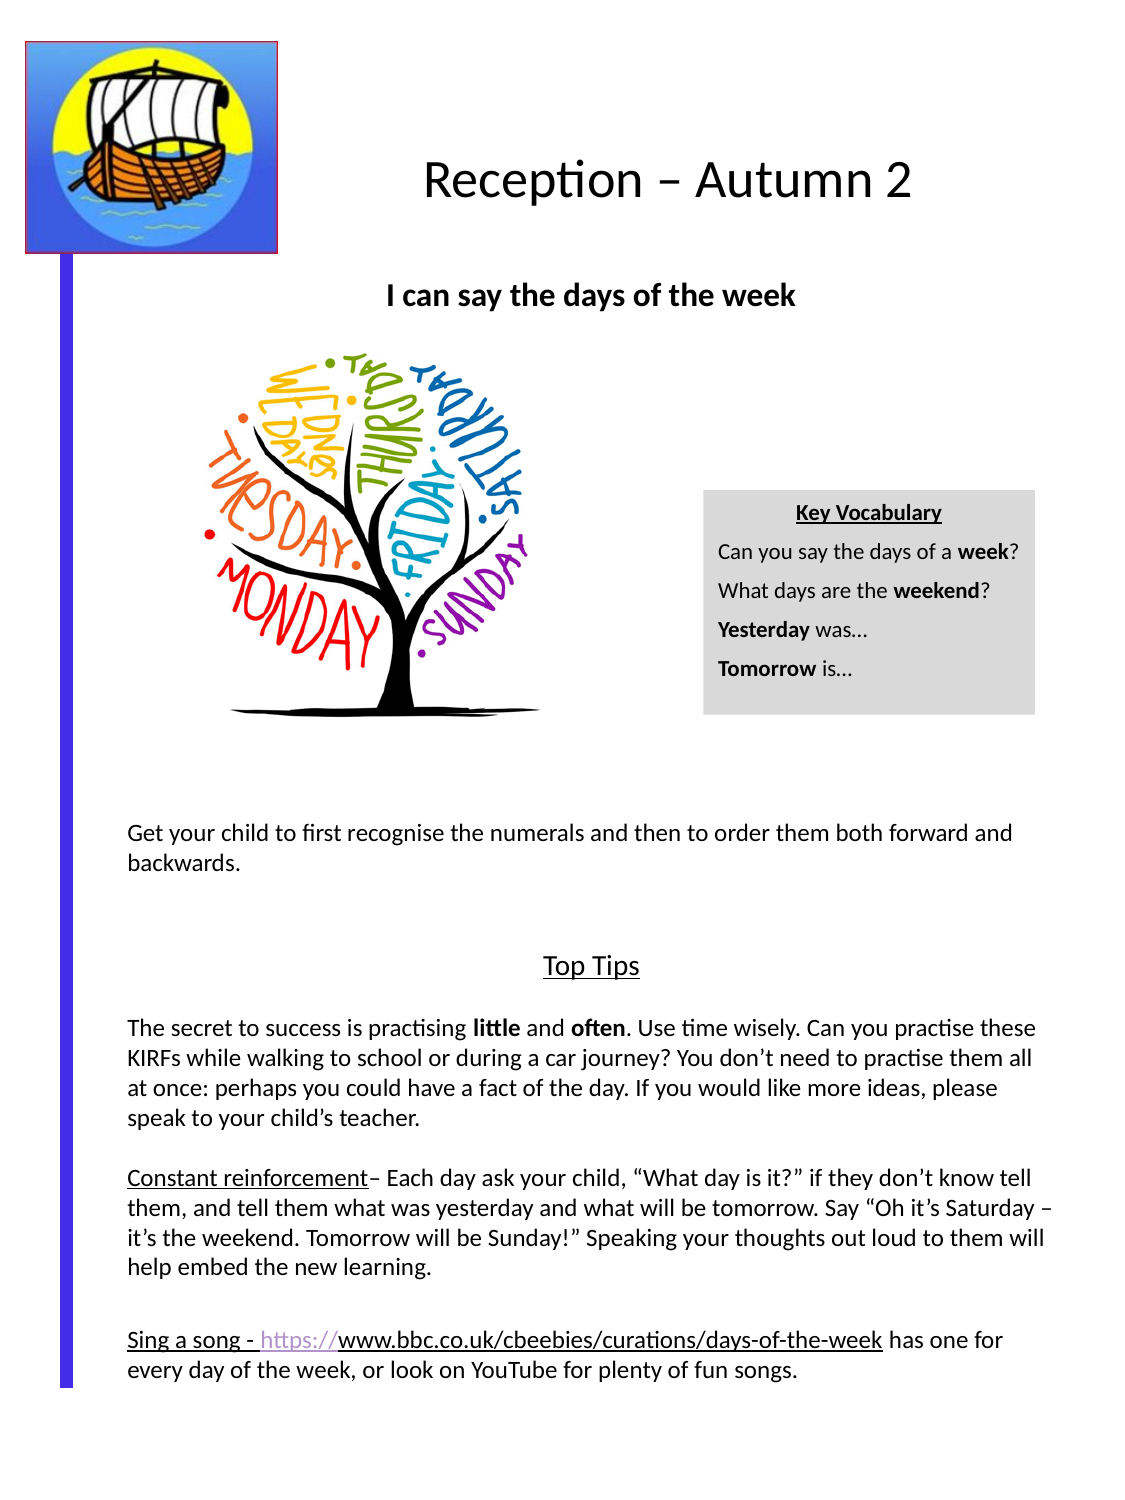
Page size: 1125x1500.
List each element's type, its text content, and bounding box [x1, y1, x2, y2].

list Reception – Autumn 2 [283, 135, 1071, 240]
list Get your child to first recognise the numerals and then to order them both forward and backwards. [283, 809, 1071, 910]
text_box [25, 41, 278, 1389]
list Top Tips The secret to success is practising little and often. Use time wisely. Can you practise these KIRFs while walking to school or during a car journey? You don’t need to practise them all at once: perhaps you could have a fact of the day. If you would like more ideas, please speak to your child’s teacher. Constant reinforcement– Each day ask your child, “What day is it?” if they don’t know tell them, and tell them what was yesterday and what will be tomorrow. Say “Oh it’s Saturday – it’s the weekend. Tomorrow will be Sunday!” Speaking your thoughts out loud to them will help embed the new learning. Sing a song - https://www.bbc.co.uk/cbeebies/curations/days-of-the-week has one for every day of the week, or look on YouTube for plenty of fun songs. [112, 938, 1071, 1436]
list Key Vocabulary Can you say the days of a week? What days are the weekend? Yesterday was… Tomorrow is… [703, 490, 1035, 715]
list I can say the days of the week [283, 265, 1071, 349]
picture [184, 336, 566, 734]
